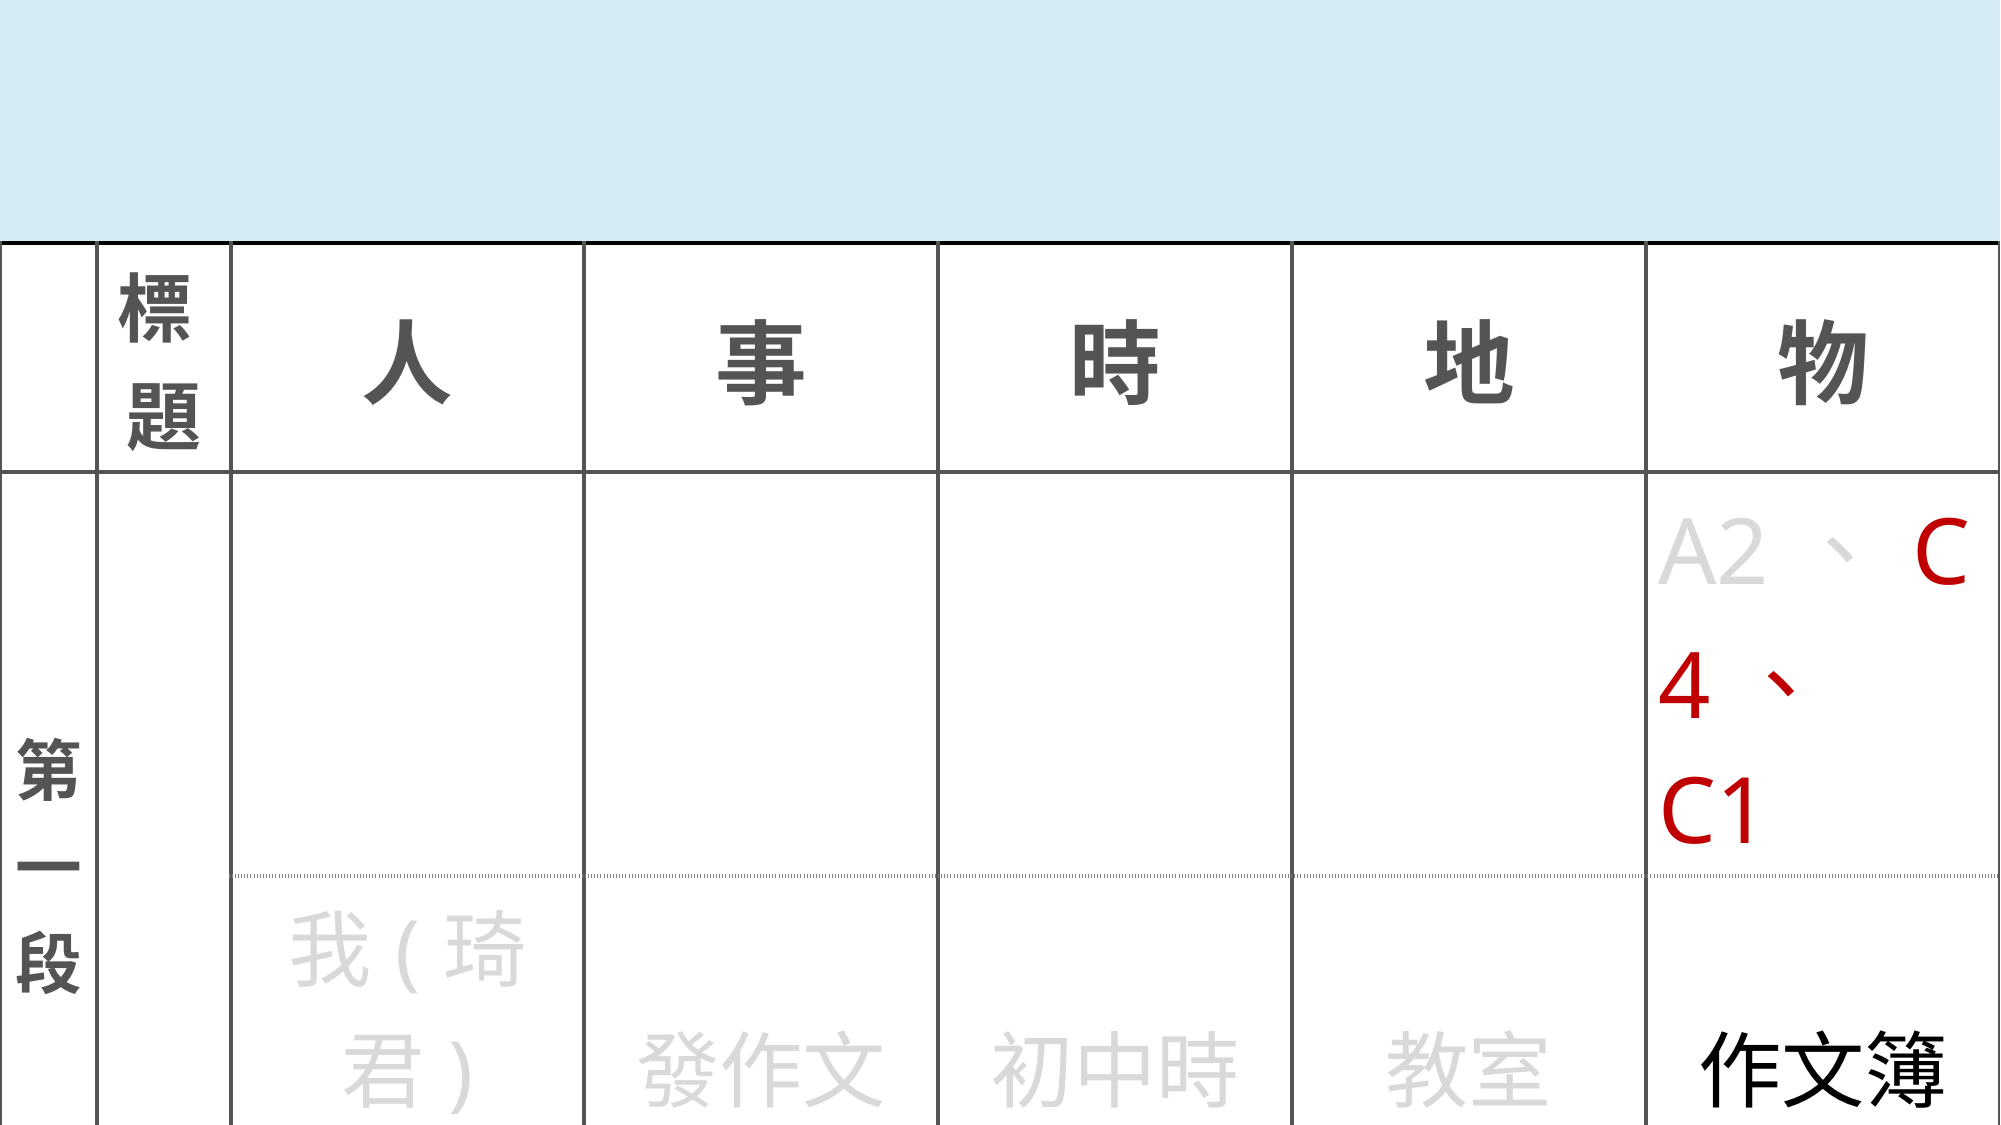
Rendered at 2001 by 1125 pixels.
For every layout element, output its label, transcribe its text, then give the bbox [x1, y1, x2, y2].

table_cell A2、C4、 C1 [1648, 474, 1998, 876]
table_header 地 [1294, 245, 1644, 470]
table_cell 我(琦君) 曹萱玲 [233, 876, 582, 1125]
table_cell [940, 474, 1290, 876]
table_cell 發作文 [586, 876, 936, 1125]
table_cell [586, 474, 936, 876]
table_header 事 [586, 245, 936, 470]
table_header 標 題 [99, 245, 229, 470]
table_header 物 [1648, 245, 1998, 470]
table_header 時 [940, 245, 1290, 470]
table_cell [99, 474, 229, 1125]
table_cell 教室 [1294, 876, 1644, 1125]
table_cell 初中時 [940, 876, 1290, 1125]
table_header [2, 245, 95, 470]
table_cell [1294, 474, 1644, 876]
table_cell 作文簿 [1648, 876, 1998, 1125]
table_cell 第 一 段 [2, 474, 95, 1125]
table_header 人 [233, 245, 582, 470]
table_cell [233, 474, 582, 876]
